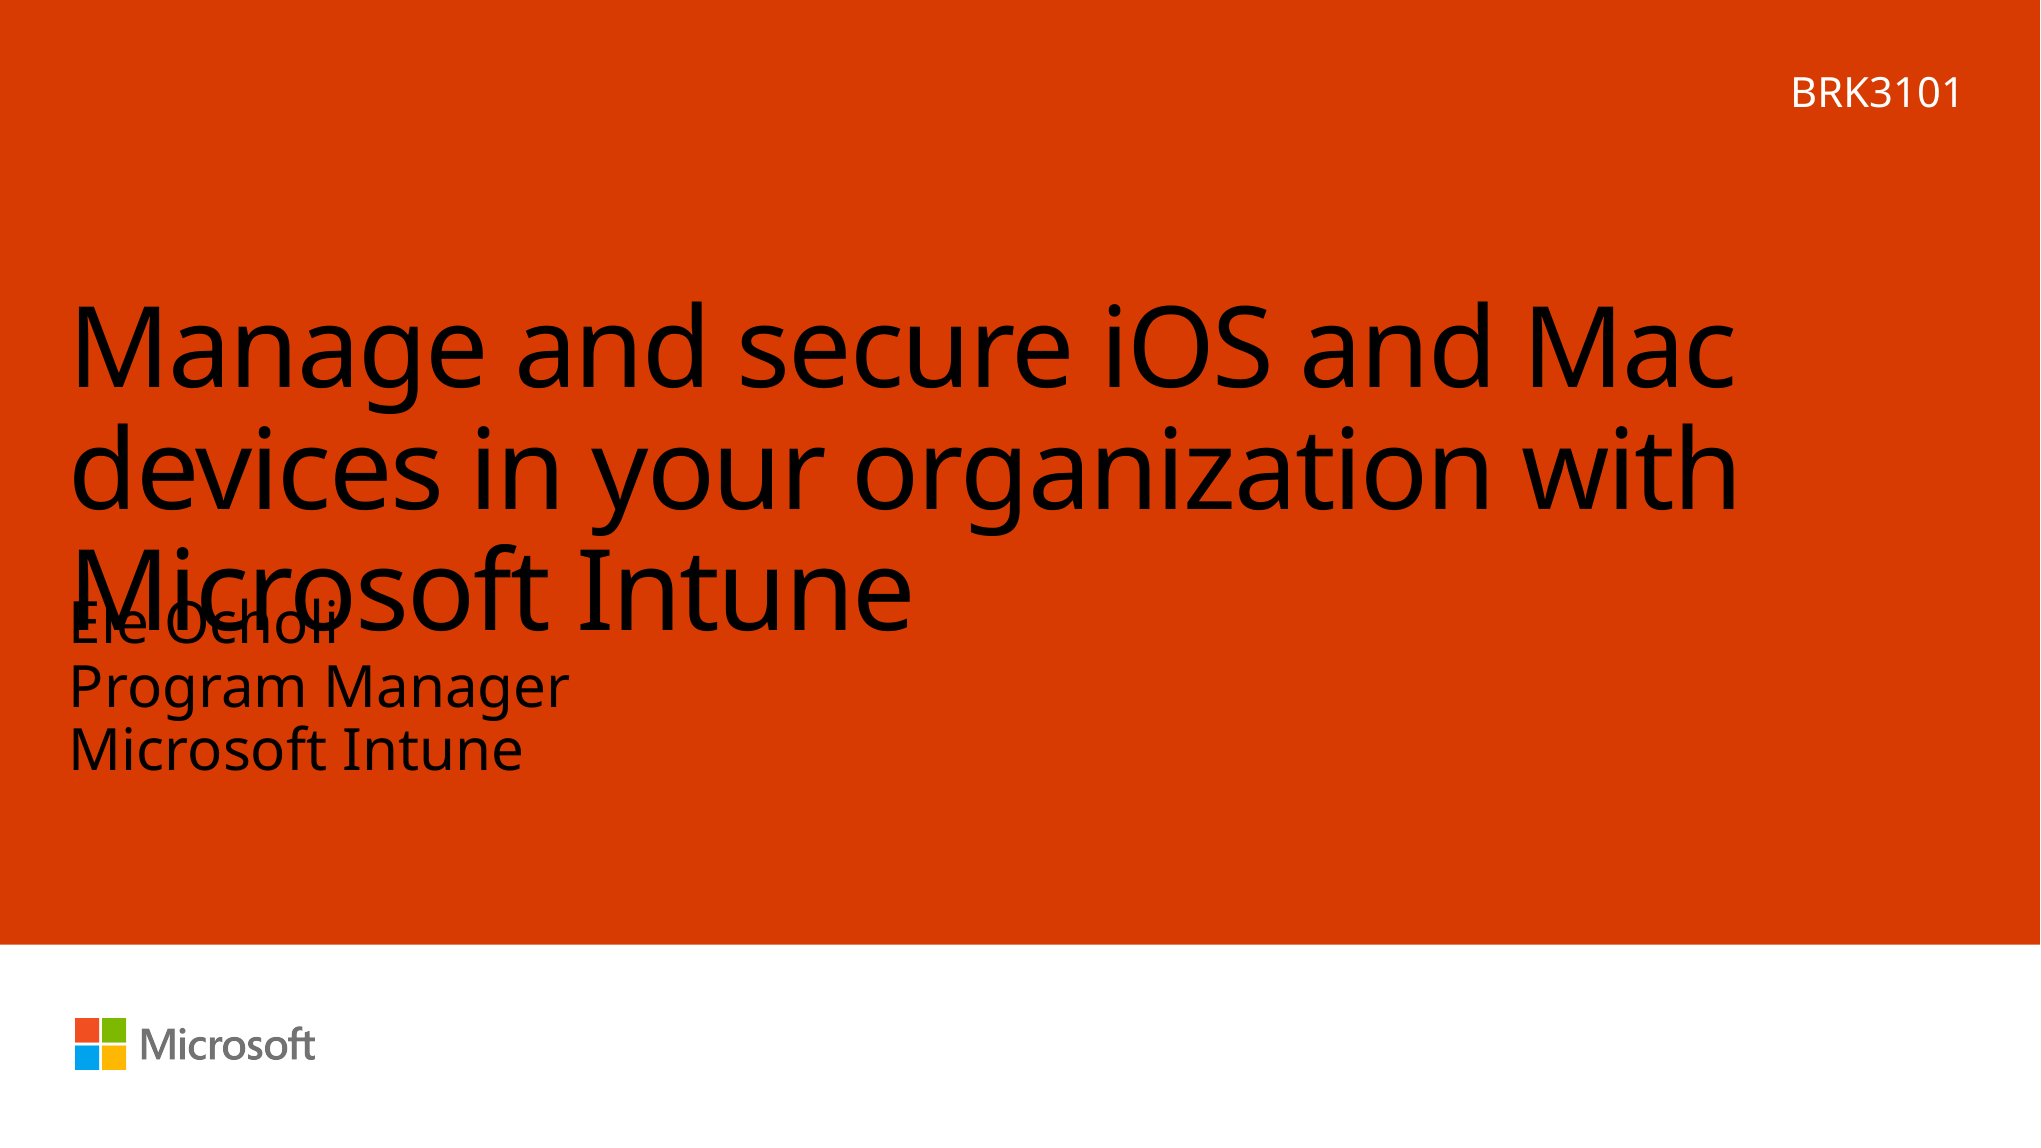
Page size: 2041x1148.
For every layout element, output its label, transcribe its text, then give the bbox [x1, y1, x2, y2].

title Manage and secure iOS and Mac devices in your organization with Microsoft Intune [45, 275, 1981, 576]
picture [75, 1018, 315, 1070]
text_box BRK3101 [1670, 48, 1996, 139]
list Ele Ocholi Program Manager Microsoft Intune [45, 575, 1246, 876]
